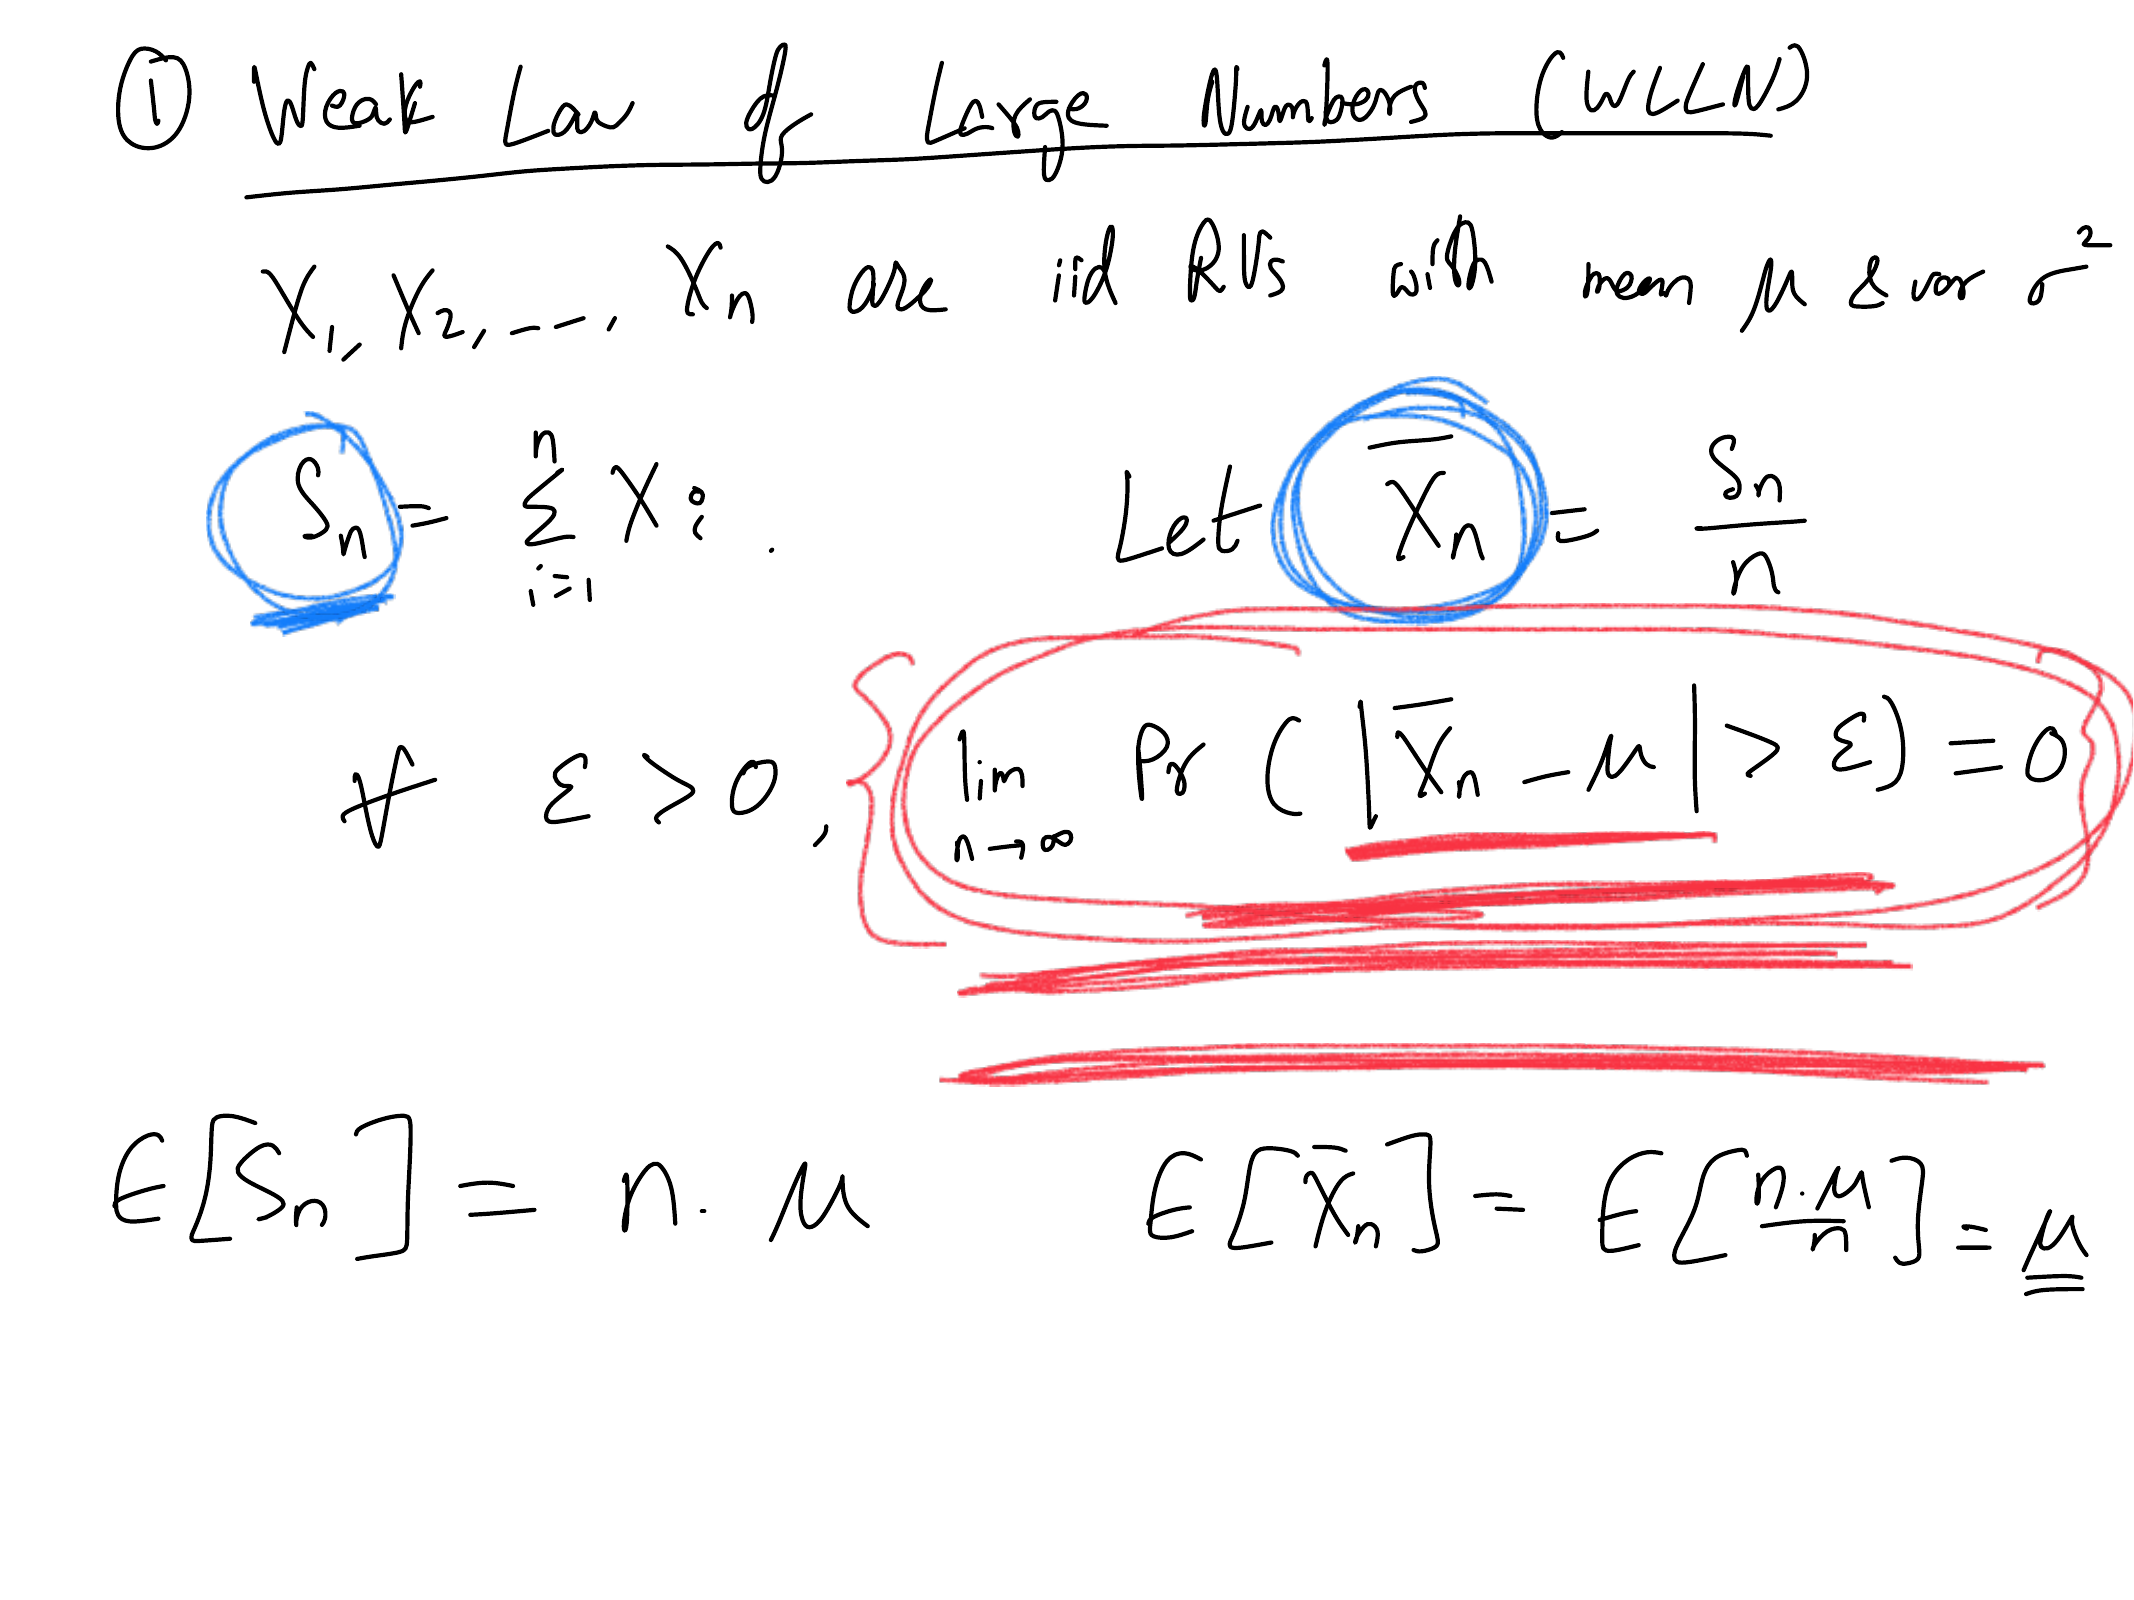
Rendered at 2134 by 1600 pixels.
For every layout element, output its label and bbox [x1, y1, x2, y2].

text_box [114, 44, 2134, 1295]
